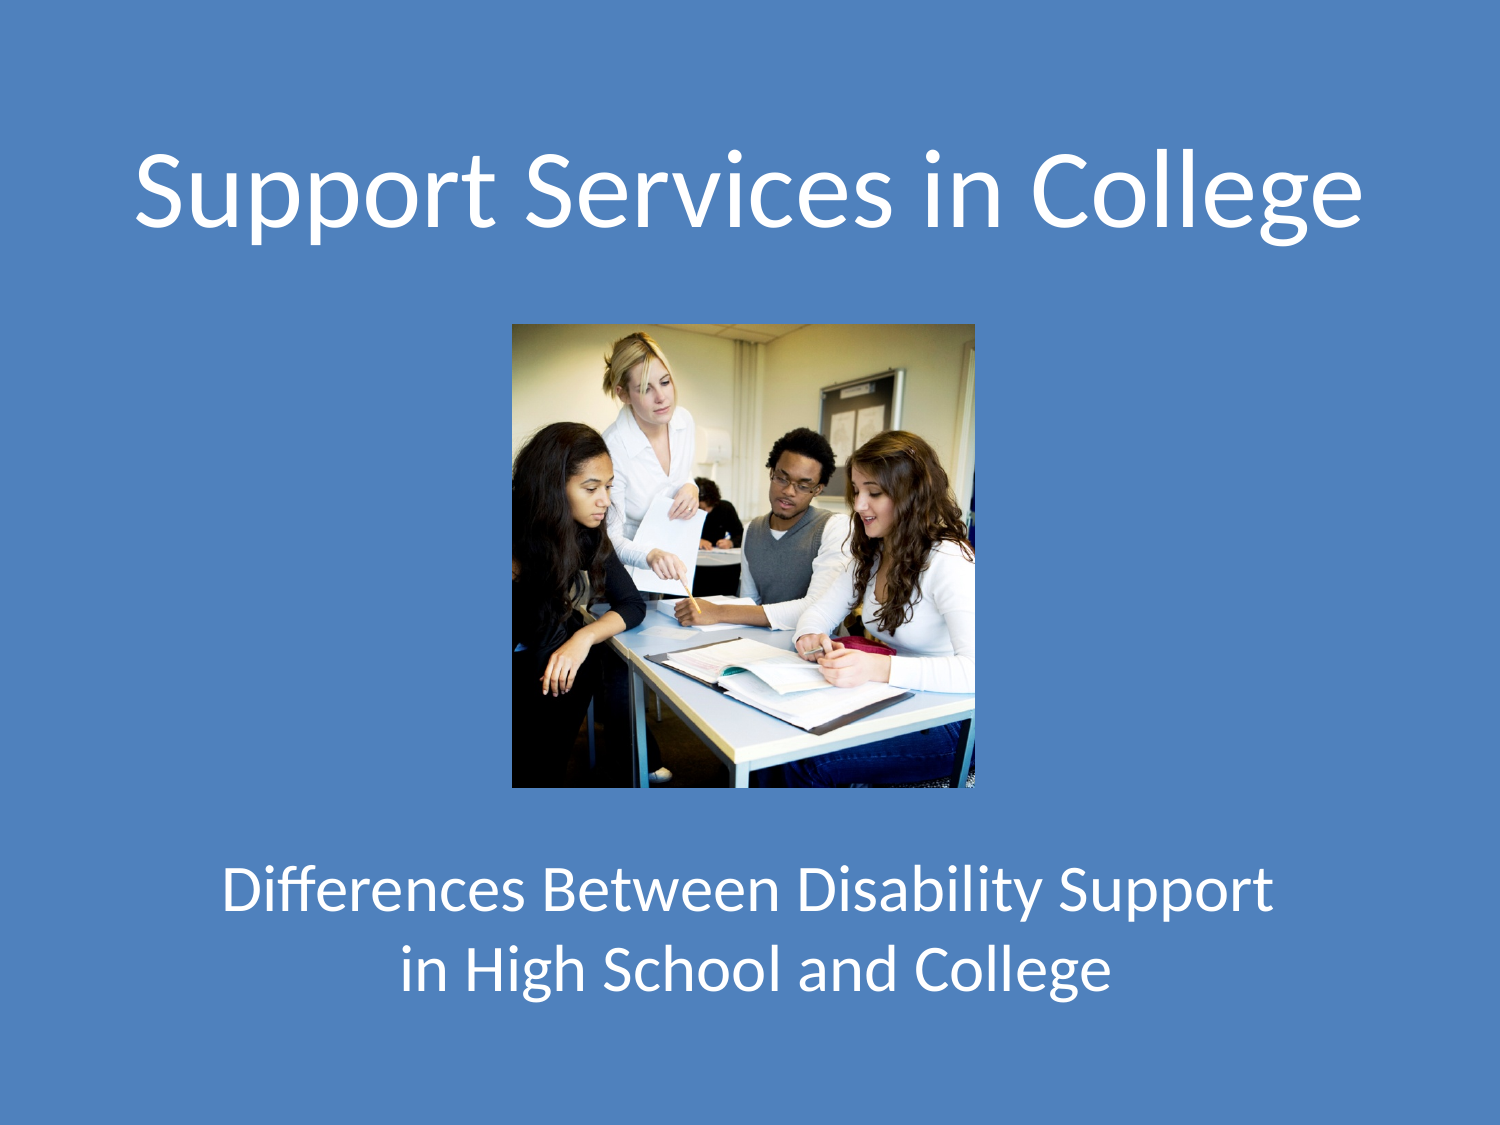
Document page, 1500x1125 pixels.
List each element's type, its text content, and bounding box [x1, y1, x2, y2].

subtitle Differences Between Disability Support in High School and College [137, 837, 1375, 1025]
title Support Services in College [112, 62, 1388, 304]
picture [512, 324, 976, 788]
